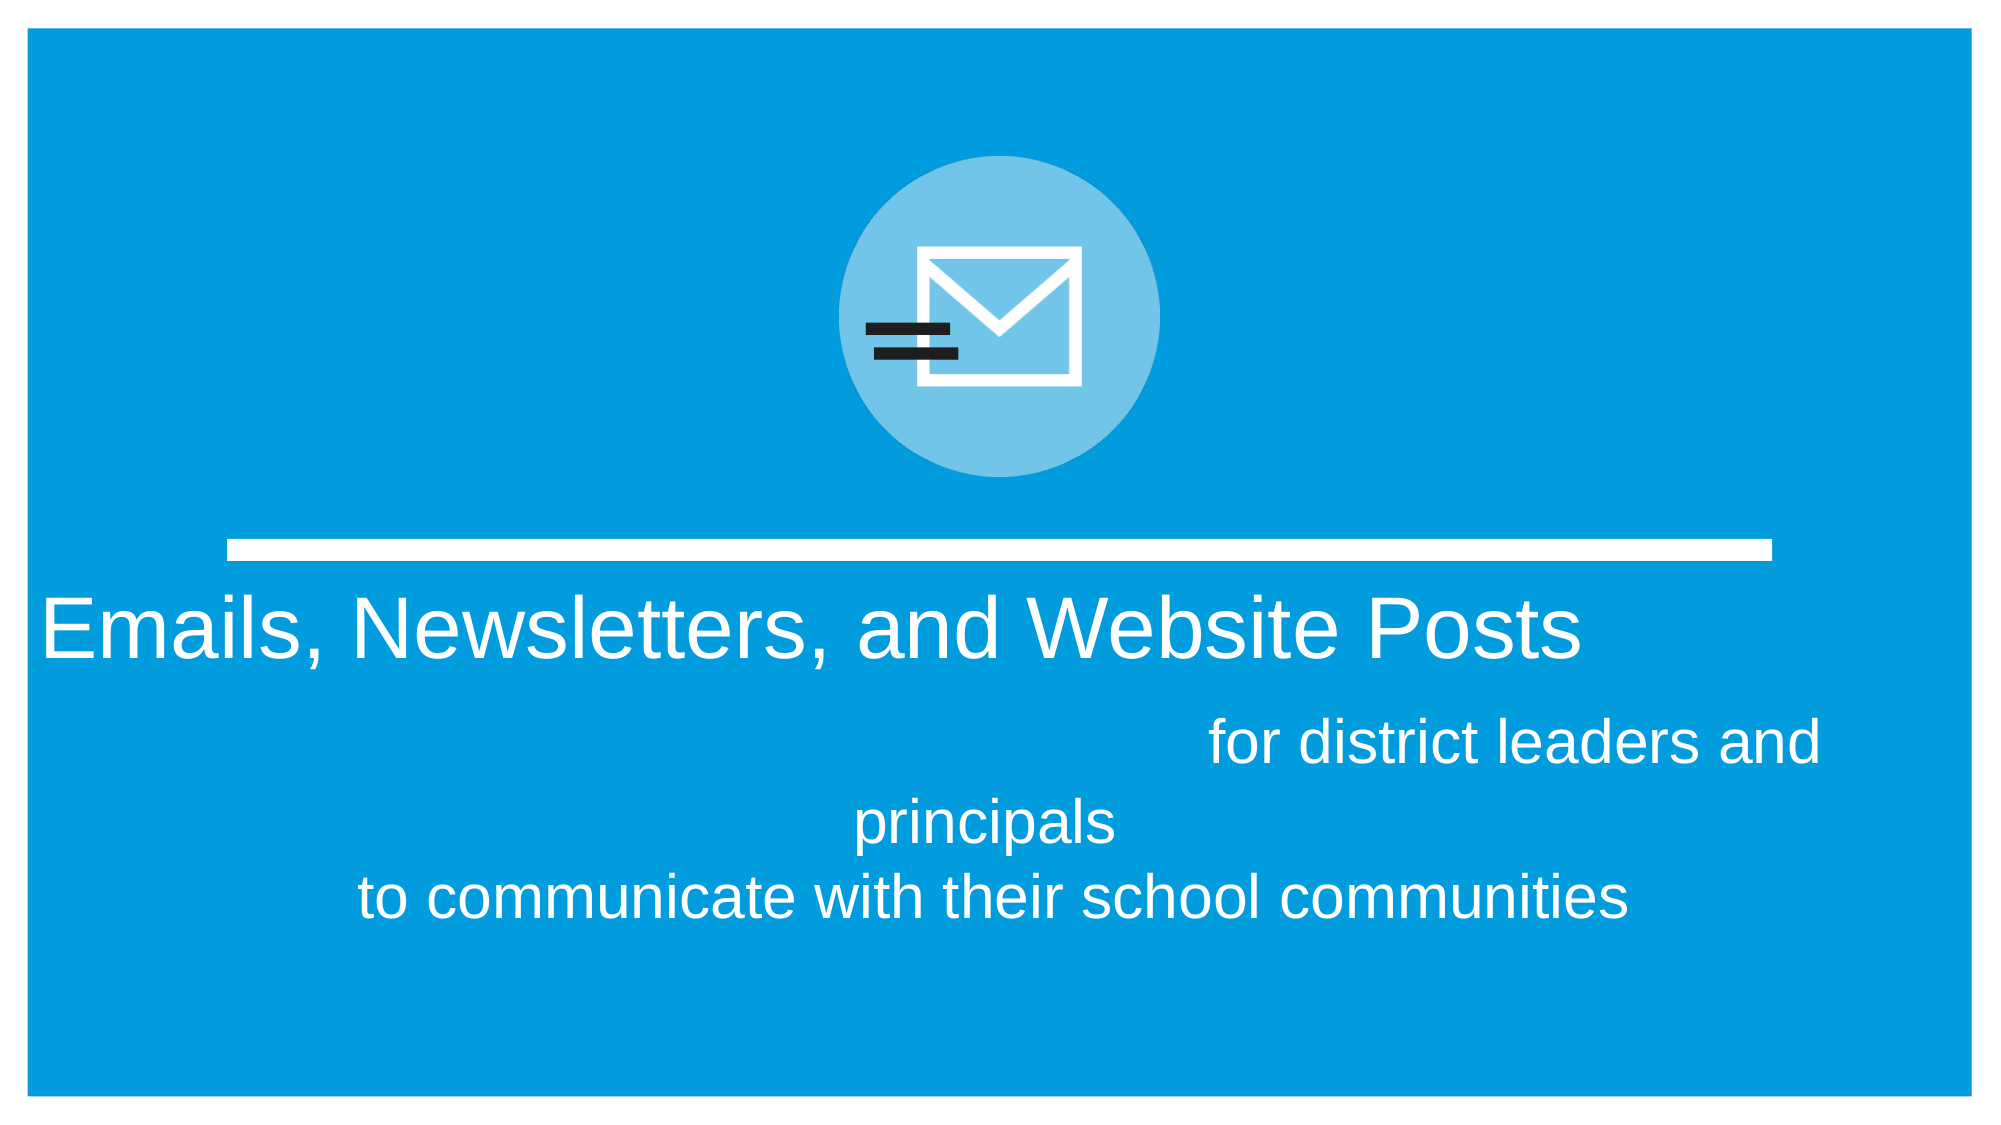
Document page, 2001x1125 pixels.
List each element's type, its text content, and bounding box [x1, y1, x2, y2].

text_box Emails, Newsletters, and Website Posts for district leaders and principals to communicate with their school communities [28, 571, 1972, 1097]
text_box [26, 26, 1974, 1099]
picture [840, 157, 1159, 476]
text_box [225, 537, 1774, 563]
